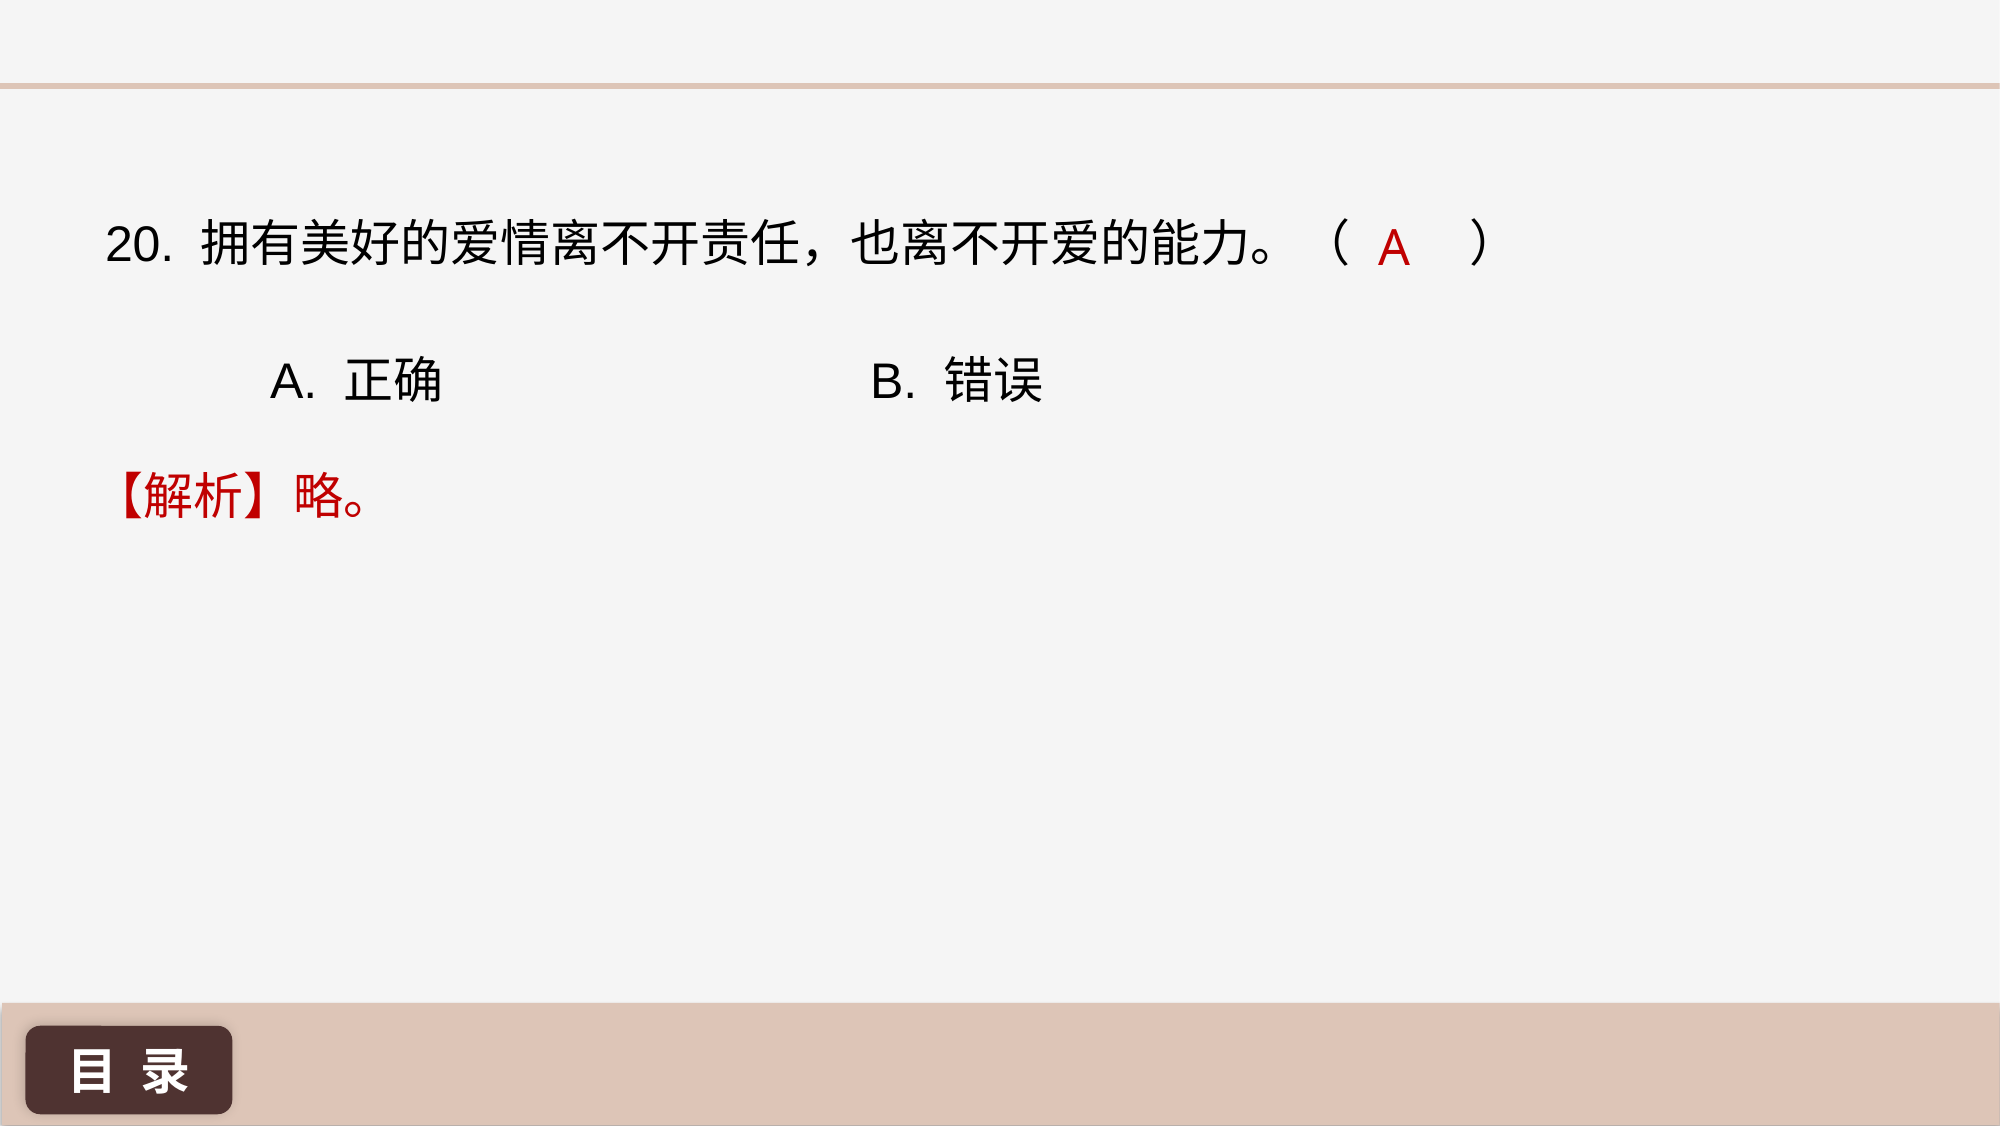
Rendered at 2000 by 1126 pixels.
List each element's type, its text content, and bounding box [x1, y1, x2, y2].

text_box 20. 拥有美好的爱情离不开责任，也离不开爱的能力。（ ） [90, 185, 1904, 280]
text_box A [1318, 185, 1470, 276]
text_box A. 正确 B. 错误 [255, 321, 1922, 416]
text_box 【解析】略。 [78, 433, 1867, 528]
